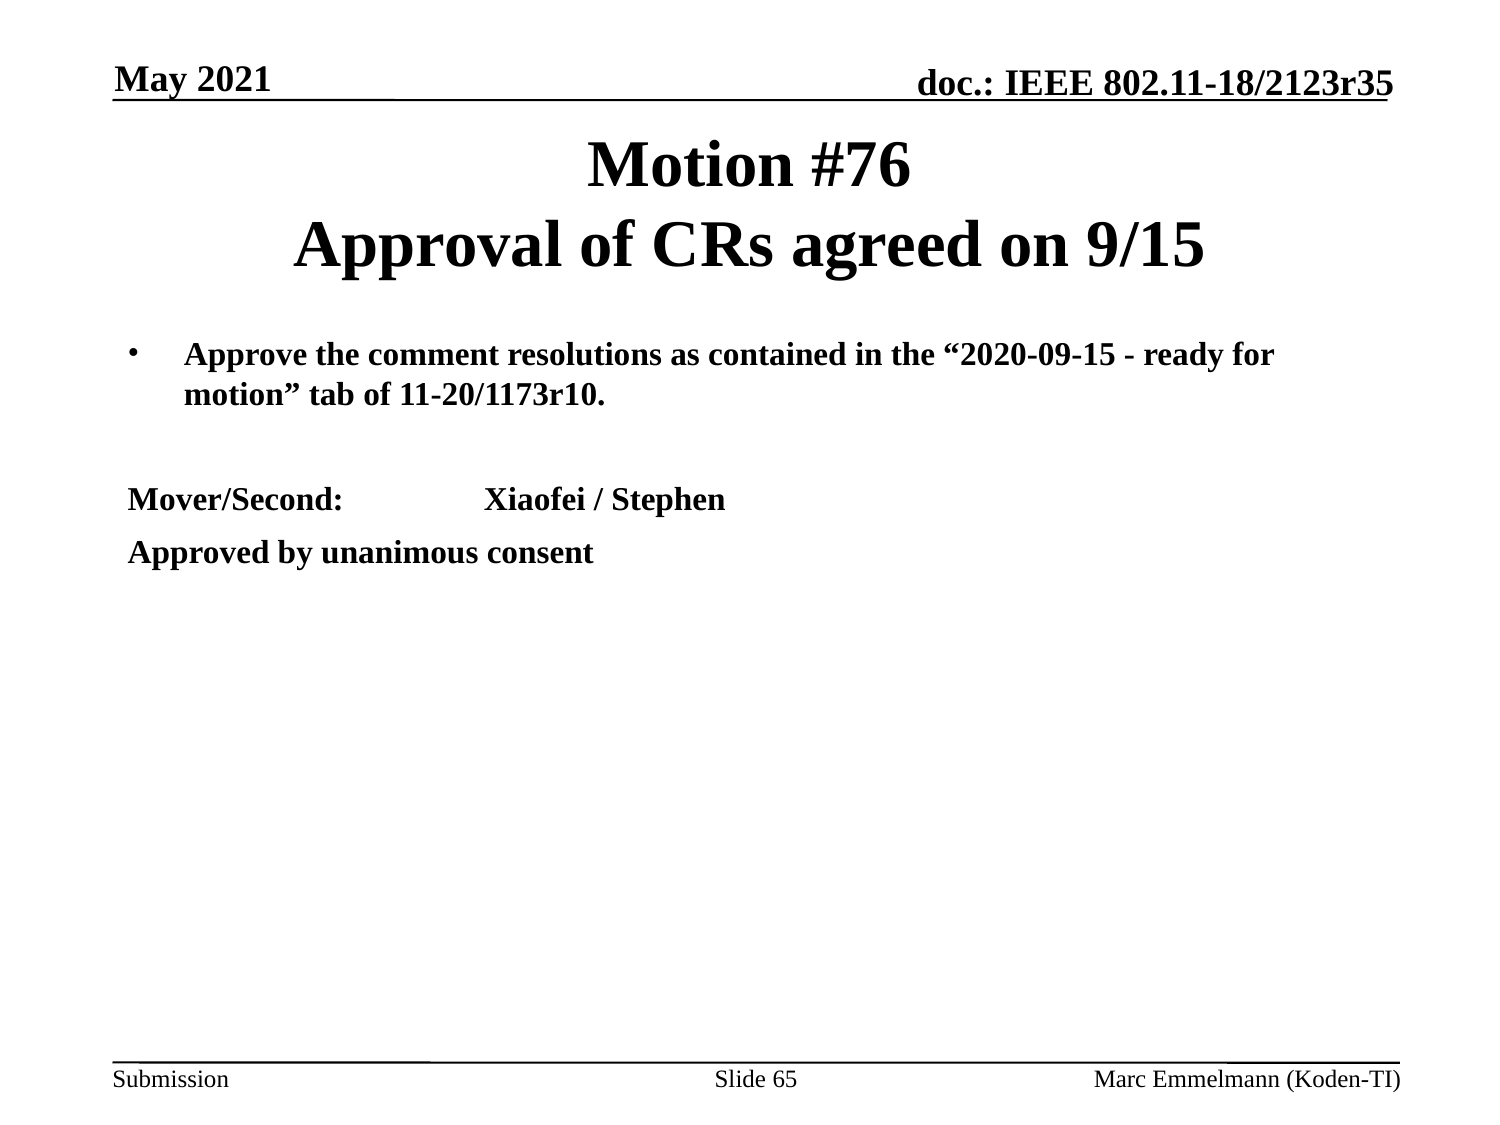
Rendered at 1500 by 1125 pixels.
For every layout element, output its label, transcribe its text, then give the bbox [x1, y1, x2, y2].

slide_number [114, 54, 423, 100]
slide_number Slide 65 [712, 1061, 800, 1123]
footer Marc Emmelmann (Koden-TI) [878, 1061, 1402, 1093]
list Approve the comment resolutions as contained in the “2020-09-15 - ready for motion” tab of 11-20/1173r10. Mover/Second: Xiaofei / Stephen Approved by unanimous consent [112, 324, 1388, 1000]
title Motion #76 Approval of CRs agreed on 9/15 [112, 112, 1388, 288]
